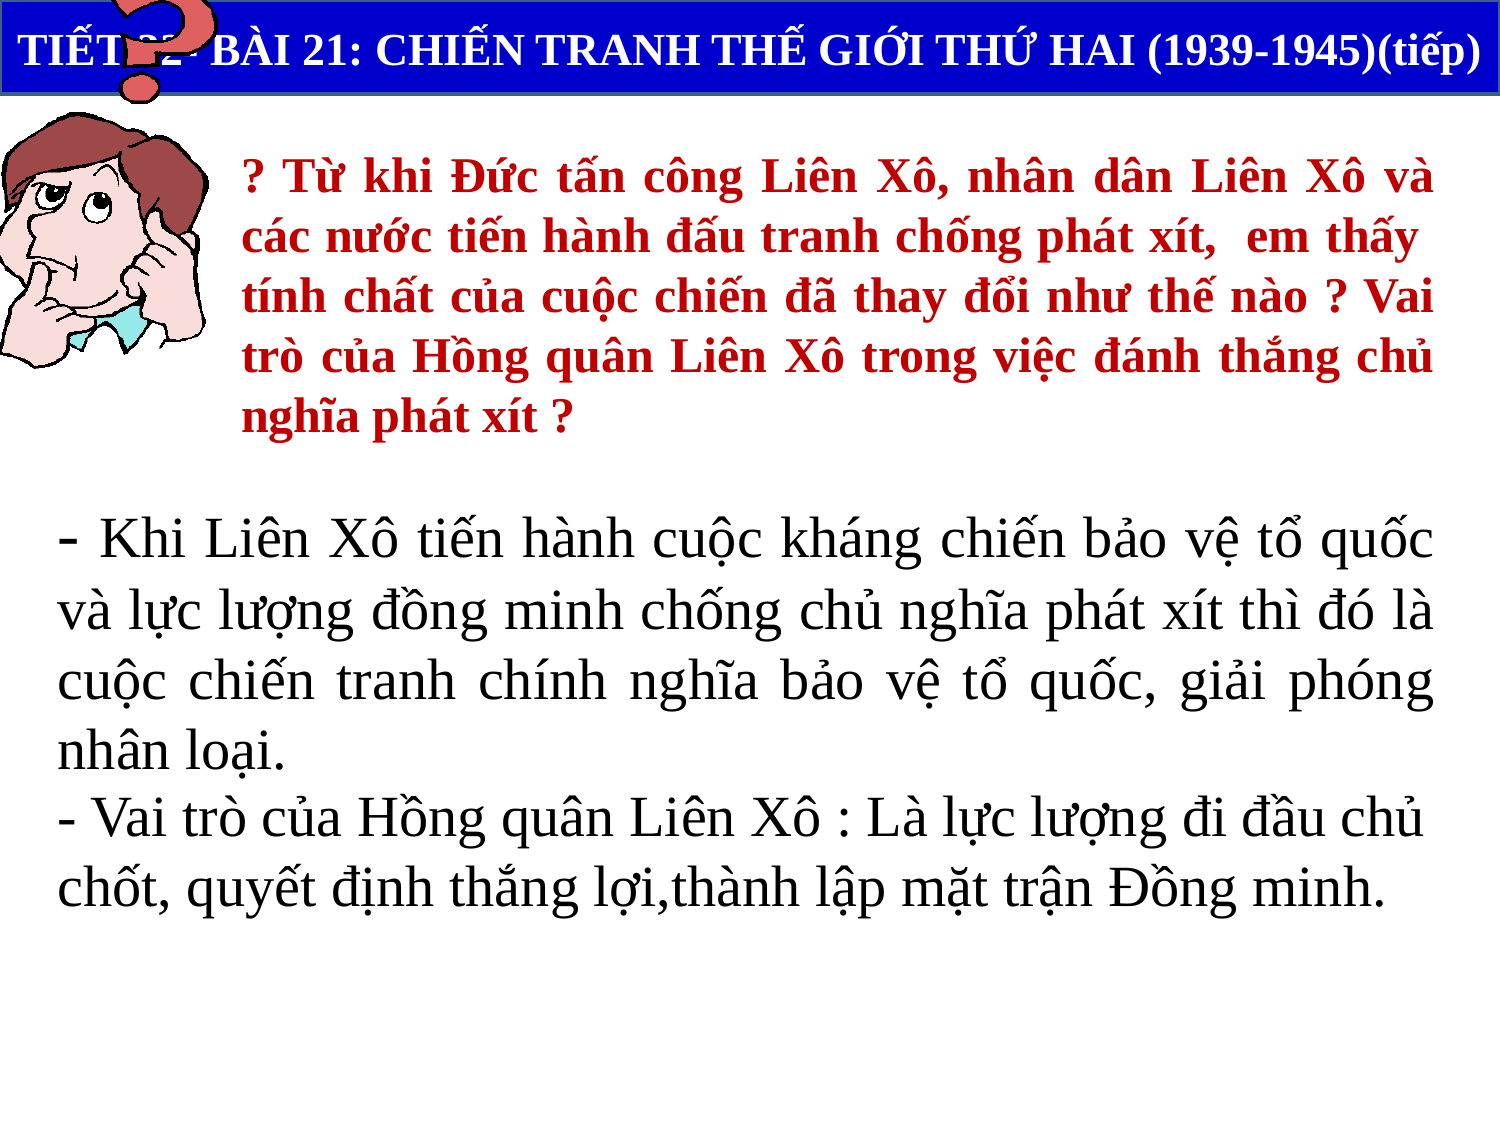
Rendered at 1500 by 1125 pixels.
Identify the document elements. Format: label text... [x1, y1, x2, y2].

text_box - Vai trò của Hồng quân Liên Xô : Là lực lượng đi đầu chủ chốt, quyết định thắng lợi,thành lập mặt trận Đồng minh. [42, 770, 1450, 996]
text_box ? Từ khi Đức tấn công Liên Xô, nhân dân Liên Xô và các nước tiến hành đấu tranh chống phát xít, em thấy tính chất của cuộc chiến đã thay đổi như thế nào ? Vai trò của Hồng quân Liên Xô trong việc đánh thắng chủ nghĩa phát xít ? [226, 134, 1450, 450]
text_box - Khi Liên Xô tiến hành cuộc kháng chiến bảo vệ tổ quốc và lực lượng đồng minh chống chủ nghĩa phát xít thì đó là cuộc chiến tranh chính nghĩa bảo vệ tổ quốc, giải phóng nhân loại. [42, 483, 1450, 770]
picture [0, 0, 222, 369]
text_box TIẾT 32- BÀI 21: CHIẾN TRANH THẾ GIỚI THỨ HAI (1939-1945)(tiếp) [226, 0, 1500, 96]
